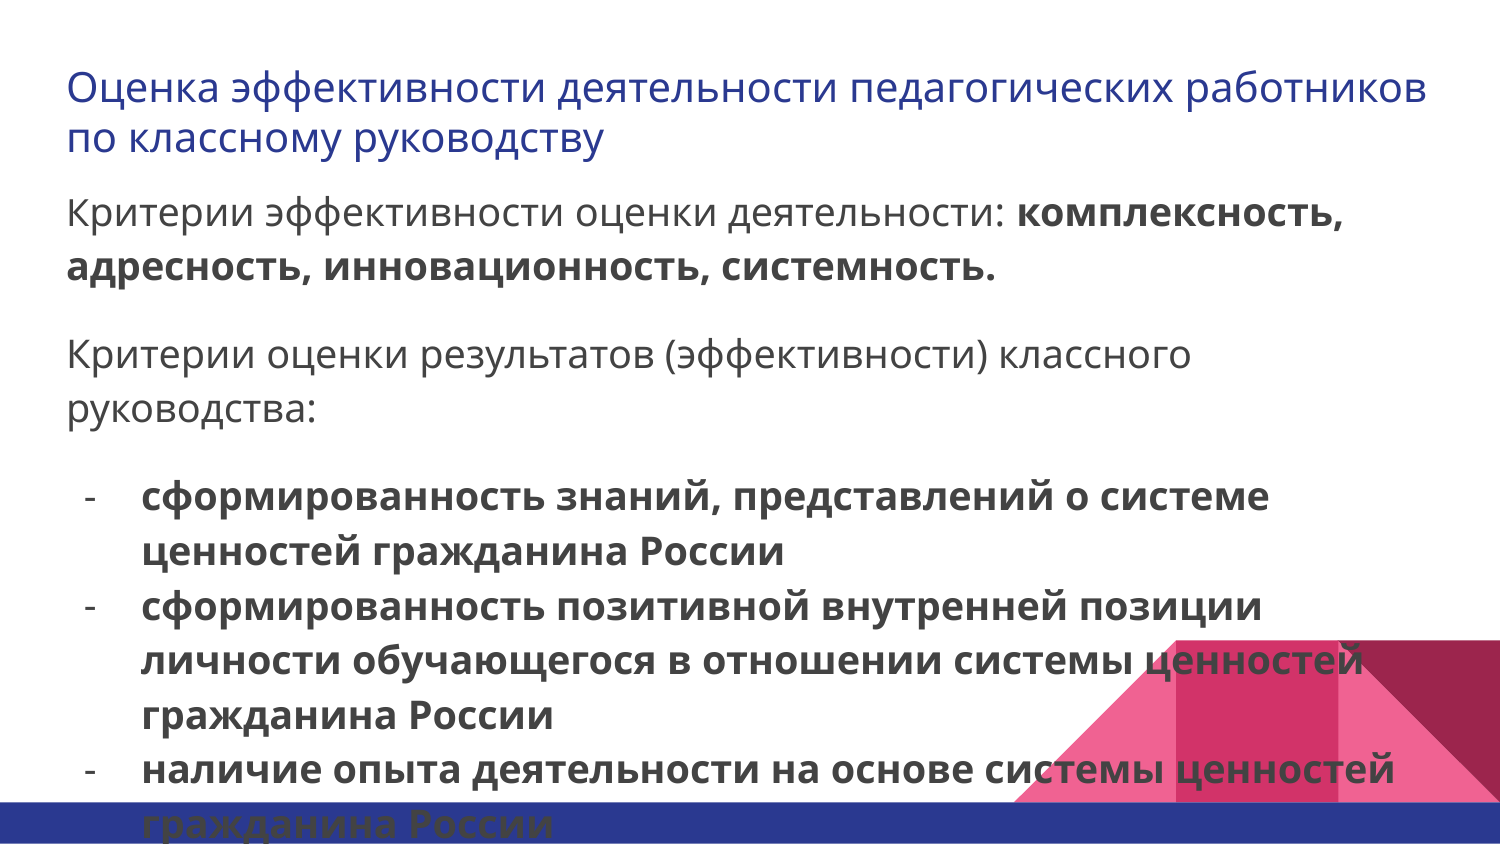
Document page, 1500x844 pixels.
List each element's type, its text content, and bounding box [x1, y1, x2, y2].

list Критерии эффективности оценки деятельности: комплексность, адресность, инновационность, системность. Критерии оценки результатов (эффективности) классного руководства: сформированность знаний, представлений о системе ценностей гражданина России сформированность позитивной внутренней позиции личности обучающегося в отношении системы ценностей гражданина России наличие опыта деятельности на основе системы ценностей гражданина России [51, 164, 1449, 750]
title Оценка эффективности деятельности педагогических работников по классному руководству [51, 45, 1449, 146]
